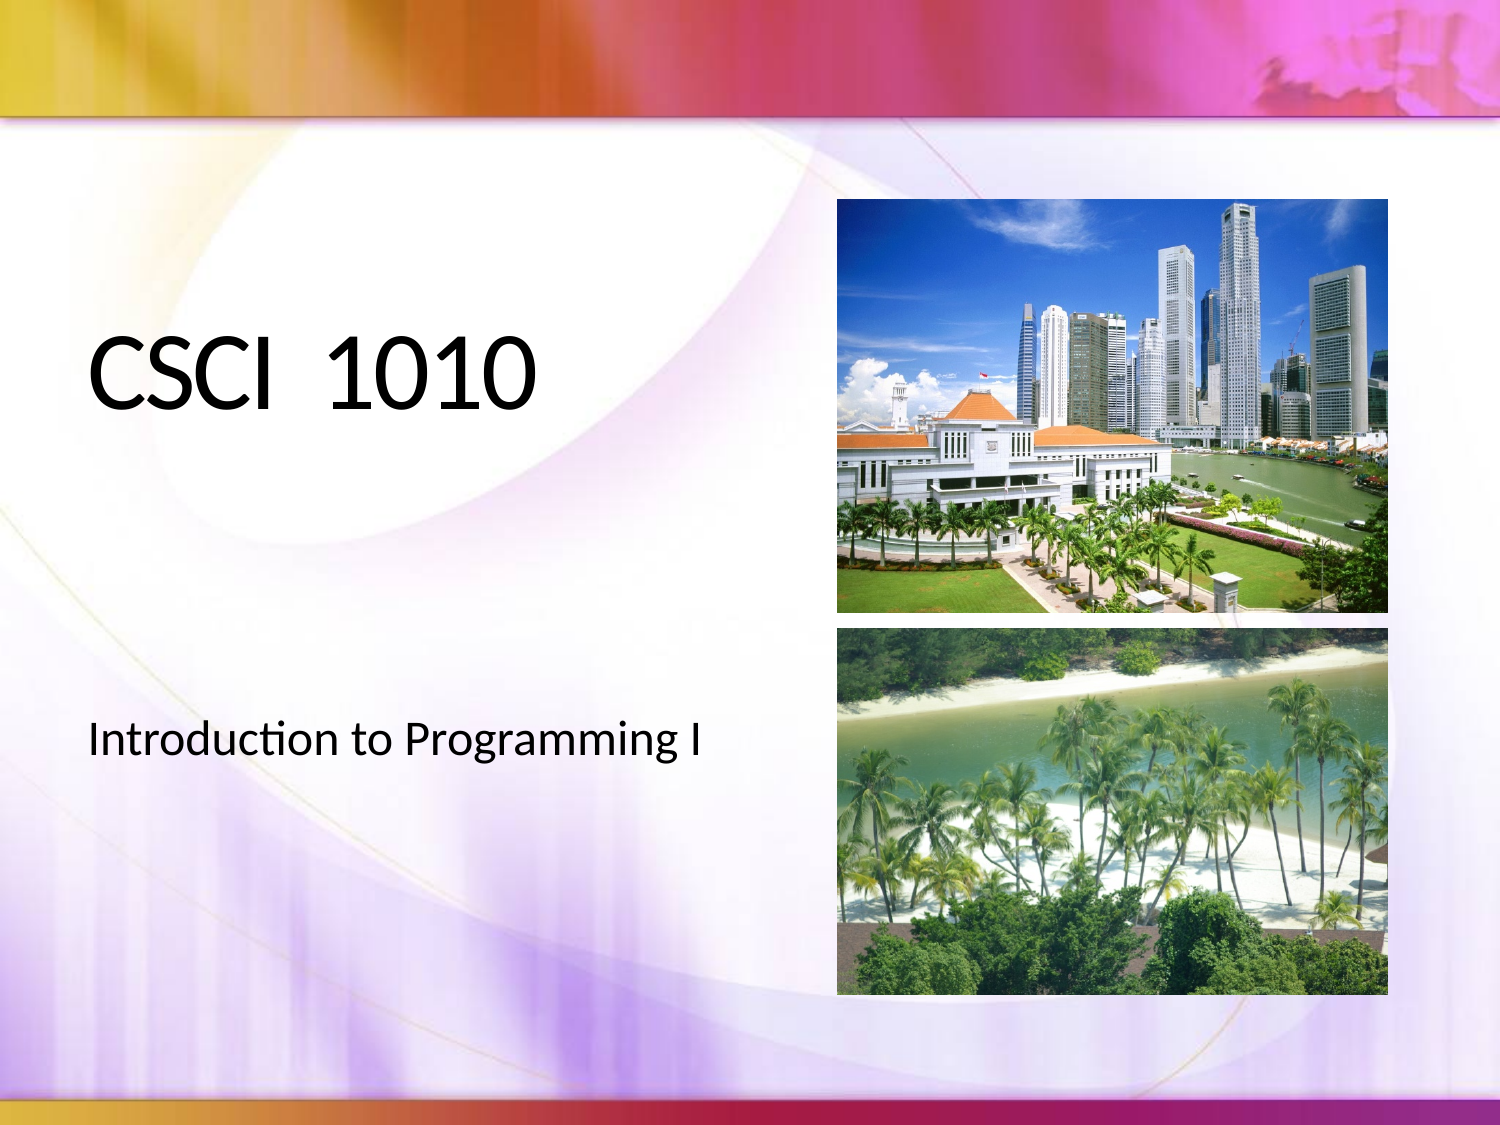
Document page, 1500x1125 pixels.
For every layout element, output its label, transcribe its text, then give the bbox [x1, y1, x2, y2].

picture [0, 0, 1500, 1125]
subtitle Introduction to Programming I [87, 712, 832, 938]
title CSCI 1010 [87, 312, 832, 563]
